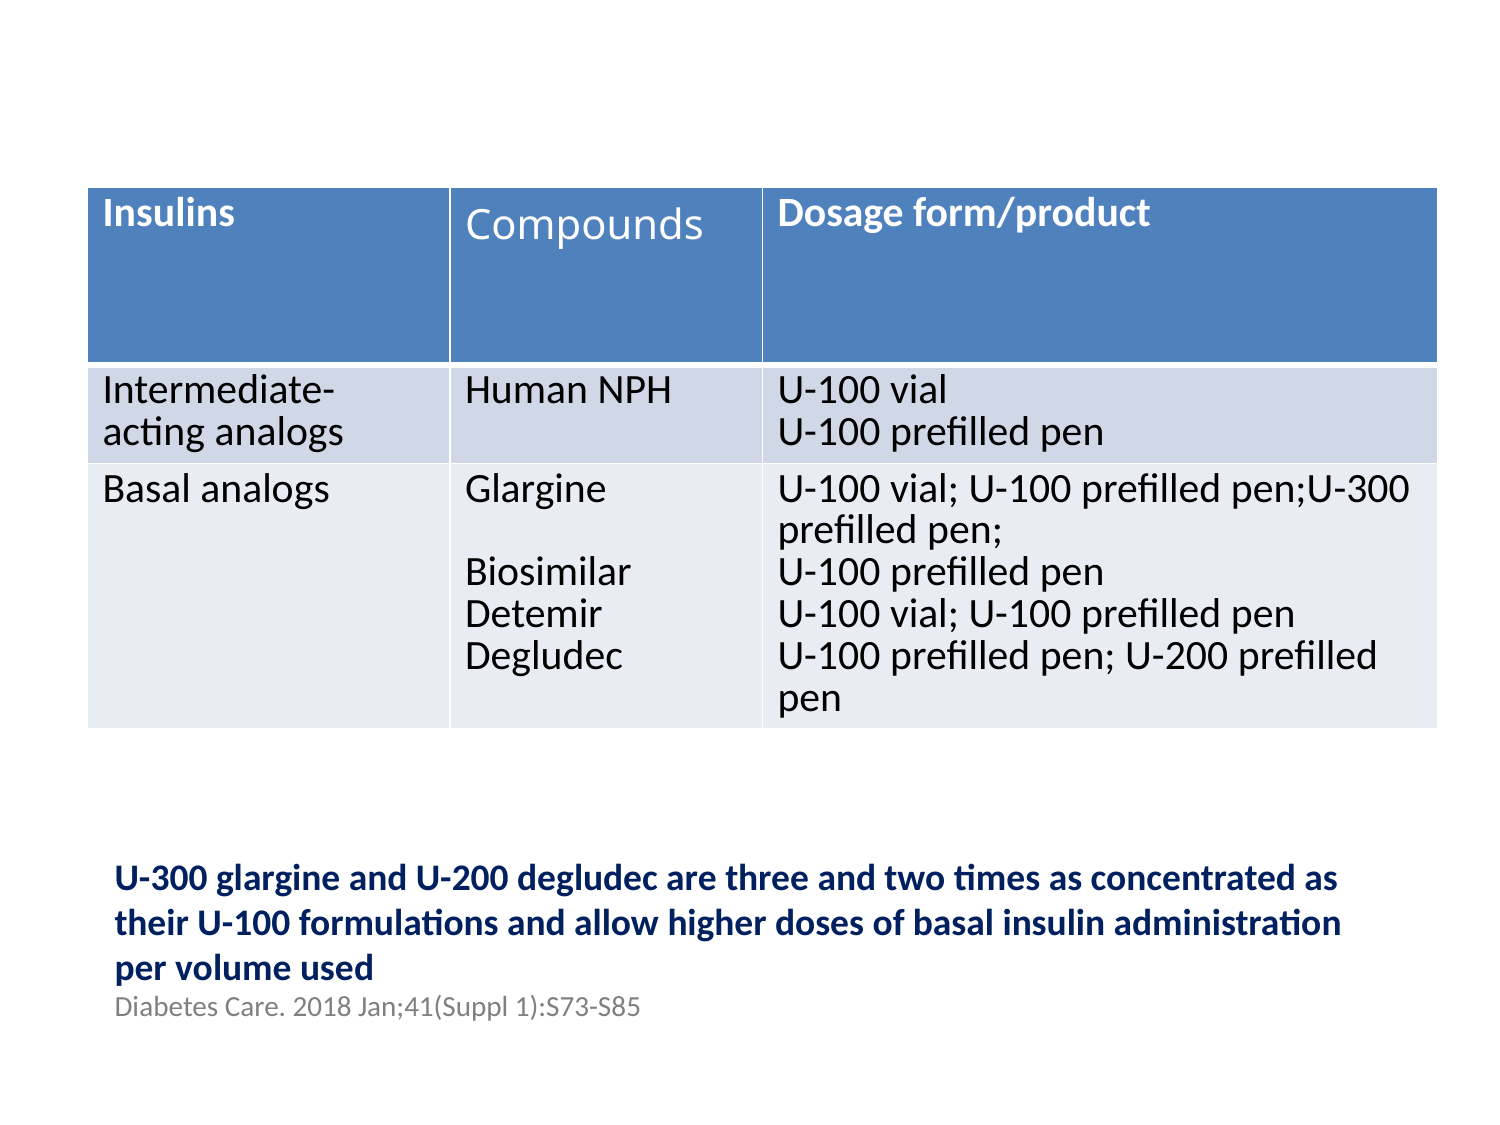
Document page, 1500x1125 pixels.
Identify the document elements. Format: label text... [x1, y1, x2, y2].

table_header Dosage form/product [763, 188, 1437, 362]
table_cell Human NPH [451, 368, 762, 463]
table_header Compounds [451, 188, 762, 362]
text_box U-300 glargine and U-200 degludec are three and two times as concentrated as their U-100 formulations and allow higher doses of basal insulin administration per volume used Diabetes Care. 2018 Jan;41(Suppl 1):S73-S85 [98, 848, 1389, 1027]
table_cell Glargine Biosimilar Detemir Degludec [451, 464, 762, 728]
table_cell Basal analogs [88, 464, 449, 728]
table_header Insulins [88, 188, 449, 362]
table_cell U-100 vial U-100 prefilled pen [763, 368, 1437, 463]
table_cell Intermediate-acting analogs [88, 368, 449, 463]
table_cell U-100 vial; U-100 prefilled pen;U-300 prefilled pen; U-100 prefilled pen U-100 vial; U-100 prefilled pen U-100 prefilled pen; U-200 prefilled pen [763, 464, 1437, 728]
